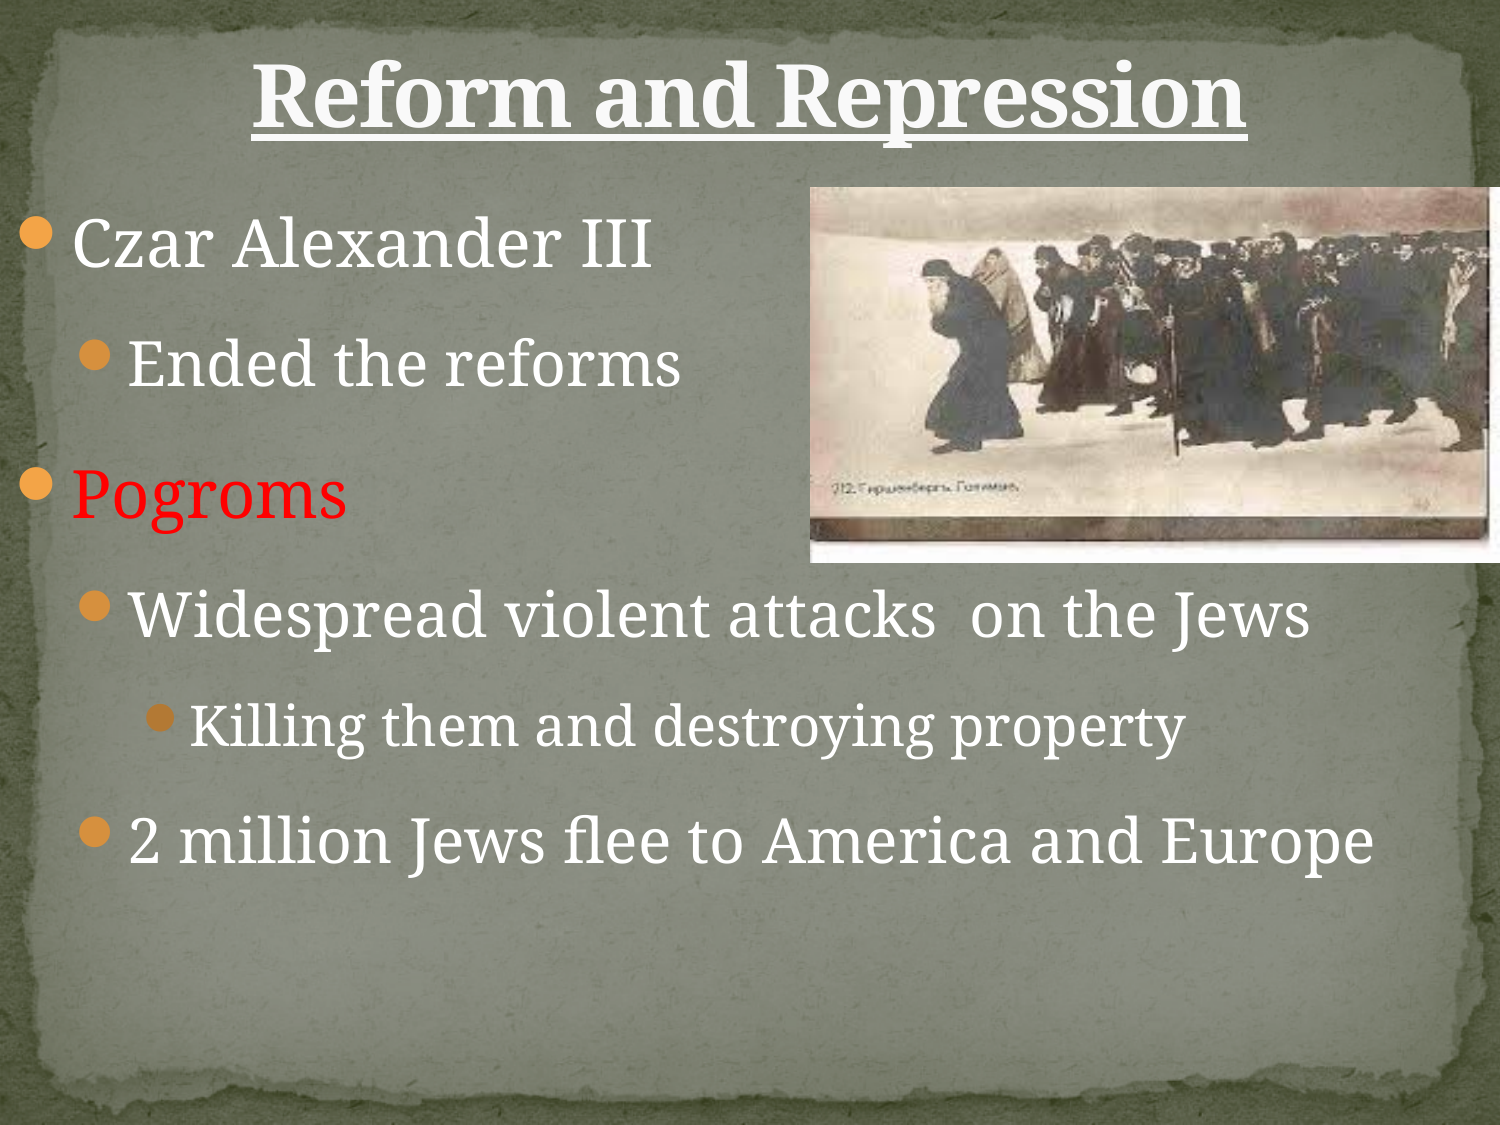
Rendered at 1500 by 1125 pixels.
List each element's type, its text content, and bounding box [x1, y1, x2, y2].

picture [810, 187, 1500, 563]
list Czar Alexander III Ended the reforms Pogroms Widespread violent attacks on the Jews Killing them and destroying property 2 million Jews flee to America and Europe [0, 153, 1500, 1125]
title Reform and Repression [0, 0, 1500, 153]
